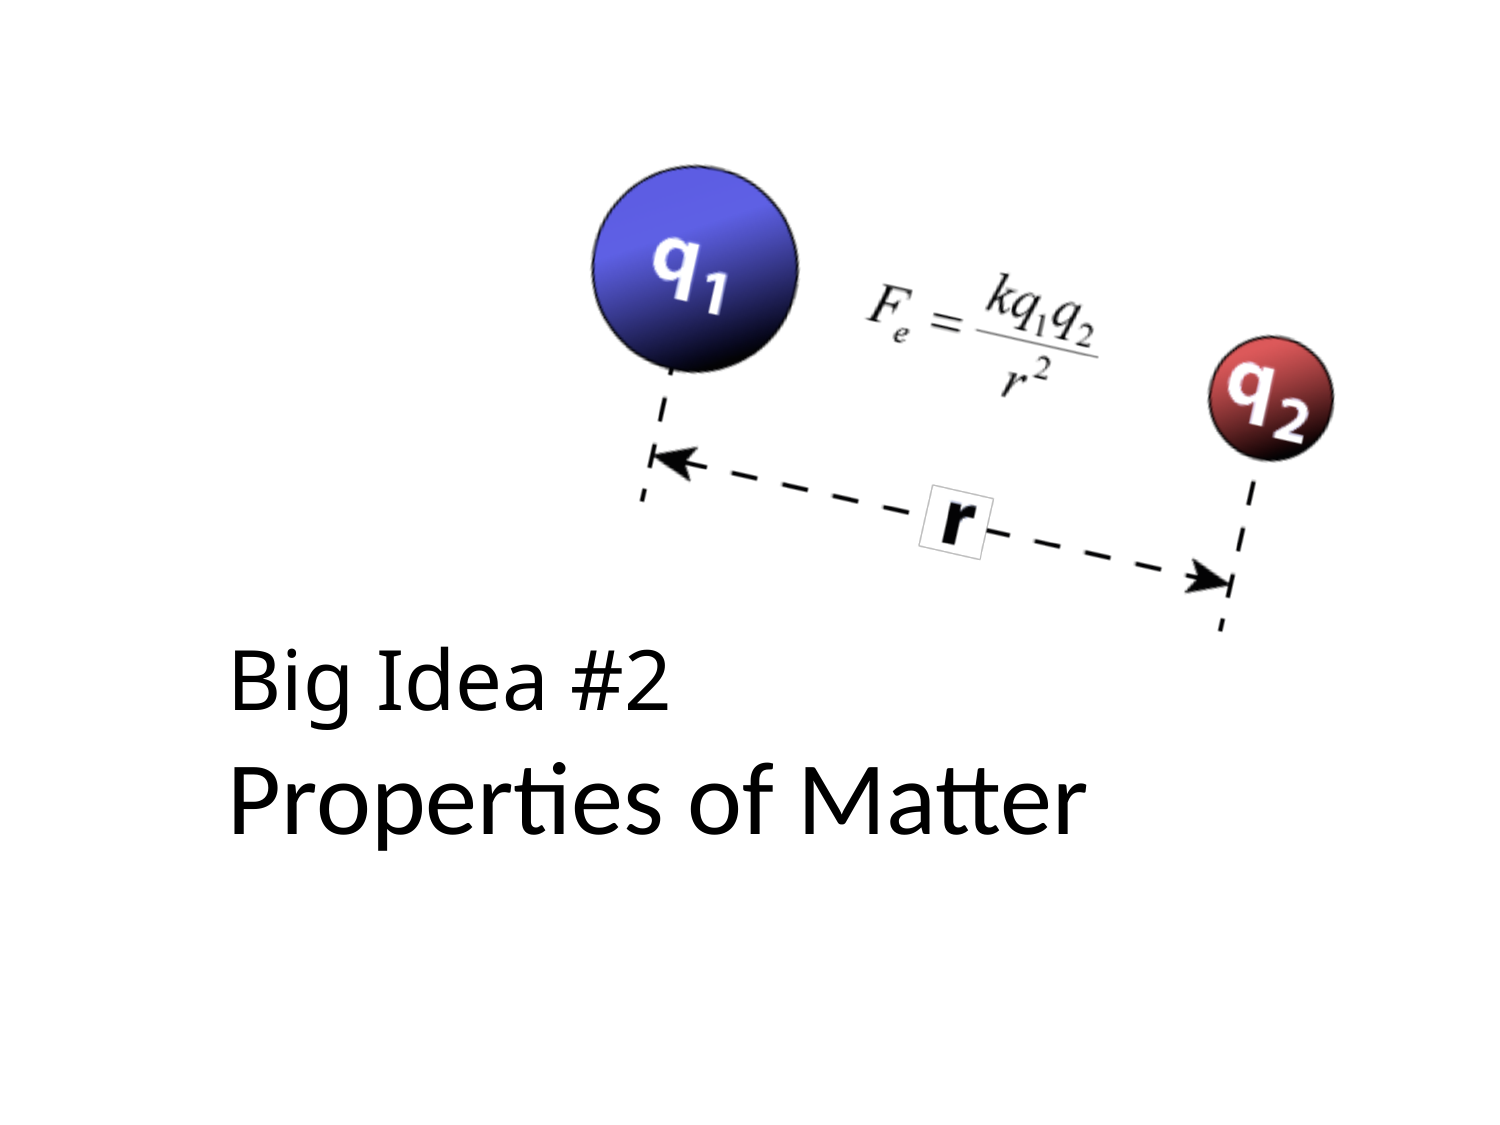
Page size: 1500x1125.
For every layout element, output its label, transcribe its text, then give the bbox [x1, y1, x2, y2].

picture [532, 135, 1365, 654]
list Properties of Matter [212, 737, 1300, 984]
title Big Idea #2 [212, 512, 1138, 736]
